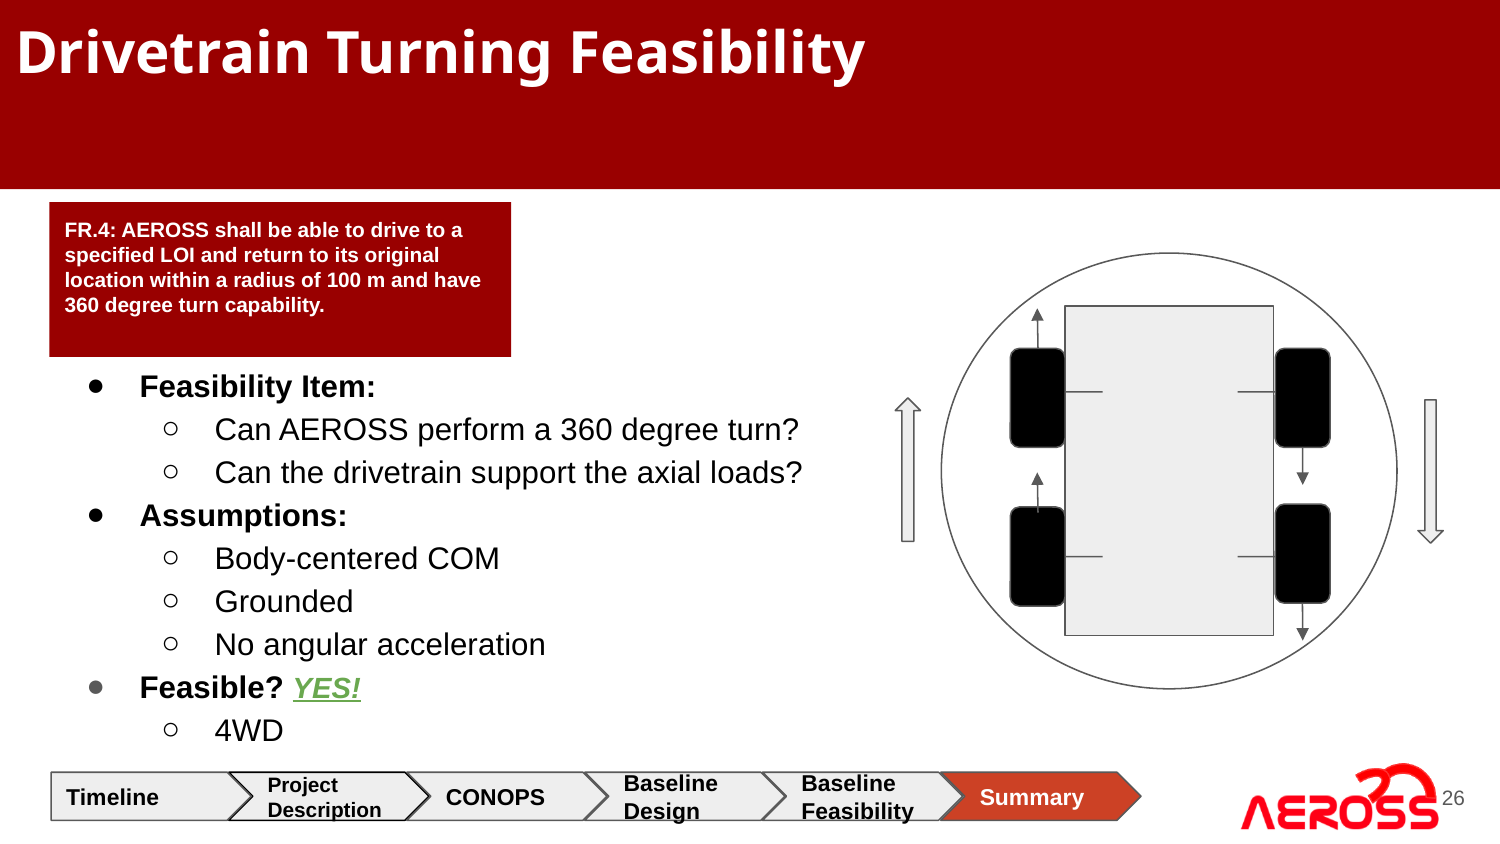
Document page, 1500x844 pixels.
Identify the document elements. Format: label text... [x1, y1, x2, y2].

text_box Timeline [51, 772, 252, 821]
text_box [1417, 399, 1444, 544]
title Drivetrain Turning Feasibility [0, 0, 1500, 190]
text_box Summary [940, 772, 1142, 821]
text_box Baseline Feasibility [762, 772, 963, 821]
text_box FR.4: AEROSS shall be able to drive to a specified LOI and return to its original location within a radius of 100 m and have 360 degree turn capability. [49, 202, 512, 357]
text_box CONOPS [406, 772, 607, 821]
text_box [895, 397, 921, 542]
text_box Baseline Design [584, 772, 785, 821]
text_box [941, 253, 1398, 689]
list DR.1.4: AEROSS shall be able to deposit the rock at a location specified by the ground station or the mother rover with 2 cm accuracy. Feasibility Item: Can AEROSS perform a 360 degree turn? Can the drivetrain support the axial loads? Assumptions: Body-centered COM Grounded No angular acceleration Feasible? YES! 4WD [49, 233, 821, 794]
text_box Project Description [228, 772, 429, 821]
slide_number ‹#› [1451, 764, 1480, 830]
picture [1230, 752, 1447, 840]
